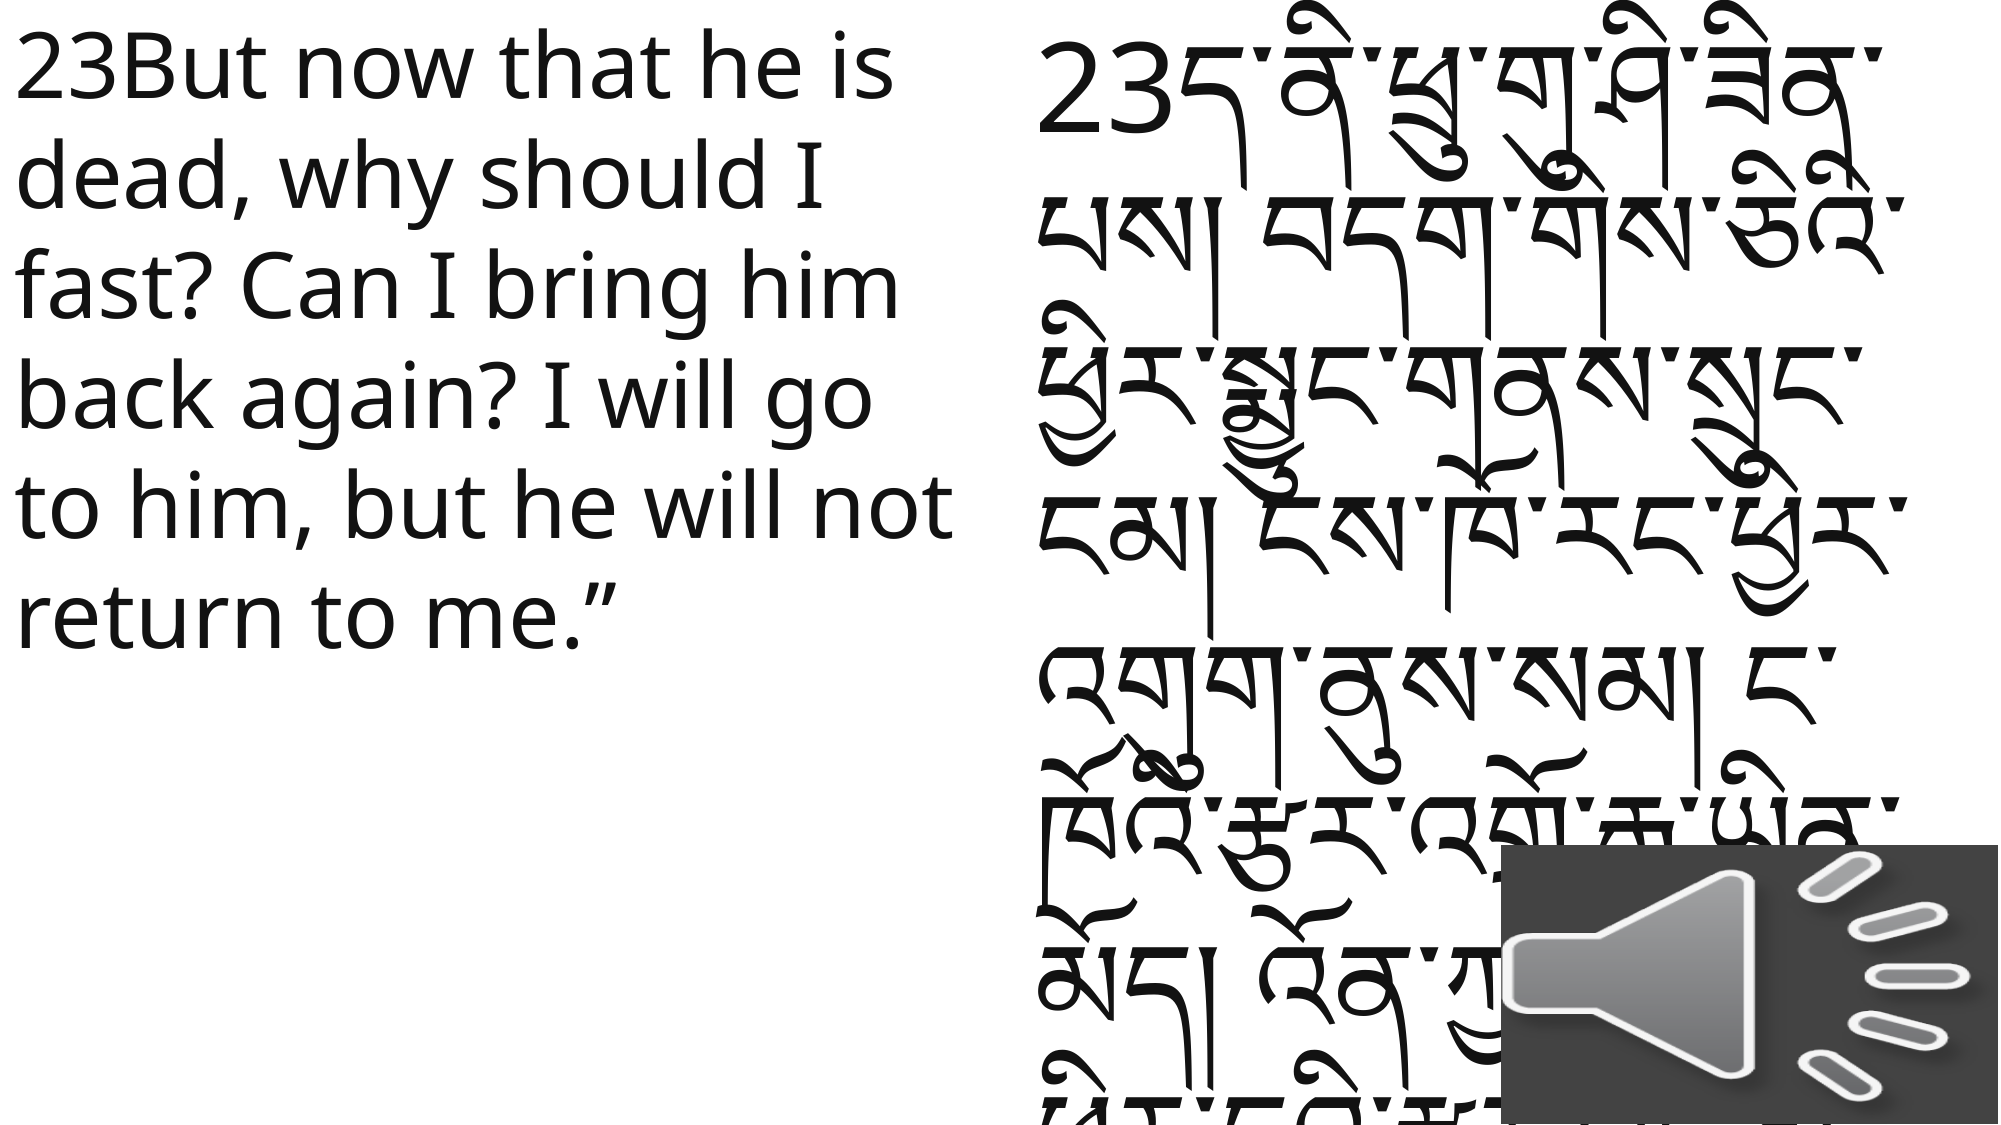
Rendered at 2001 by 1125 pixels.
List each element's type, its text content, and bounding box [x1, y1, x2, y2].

picture [1500, 843, 2000, 1125]
text_box 23But now that he is dead, why should I fast? Can I bring him back again? I will go to him, but he will not return to me.” [0, 0, 981, 1125]
text_box 23ད་ནི་ཕྲུ་གུ་ཤི་ཟིན་པས། བདག་གིས་ཅིའི་ཕྱིར་སྨྱུང་གནས་སྲུང་ངམ། ངས་ཁོ་རང་ཕྱིར་འགུག་ནུས་སམ། ང་ཁོའི་རྩར་འགྲོ་རྒྱུ་ཡིན་མོད། འོན་ཀྱང་ཁོ་ནི་ཕྱིར་ངའི་རྩར་འོང་མི་ནུས་ཞེས་གསུངས་སོ། ། [1019, 0, 2000, 1125]
